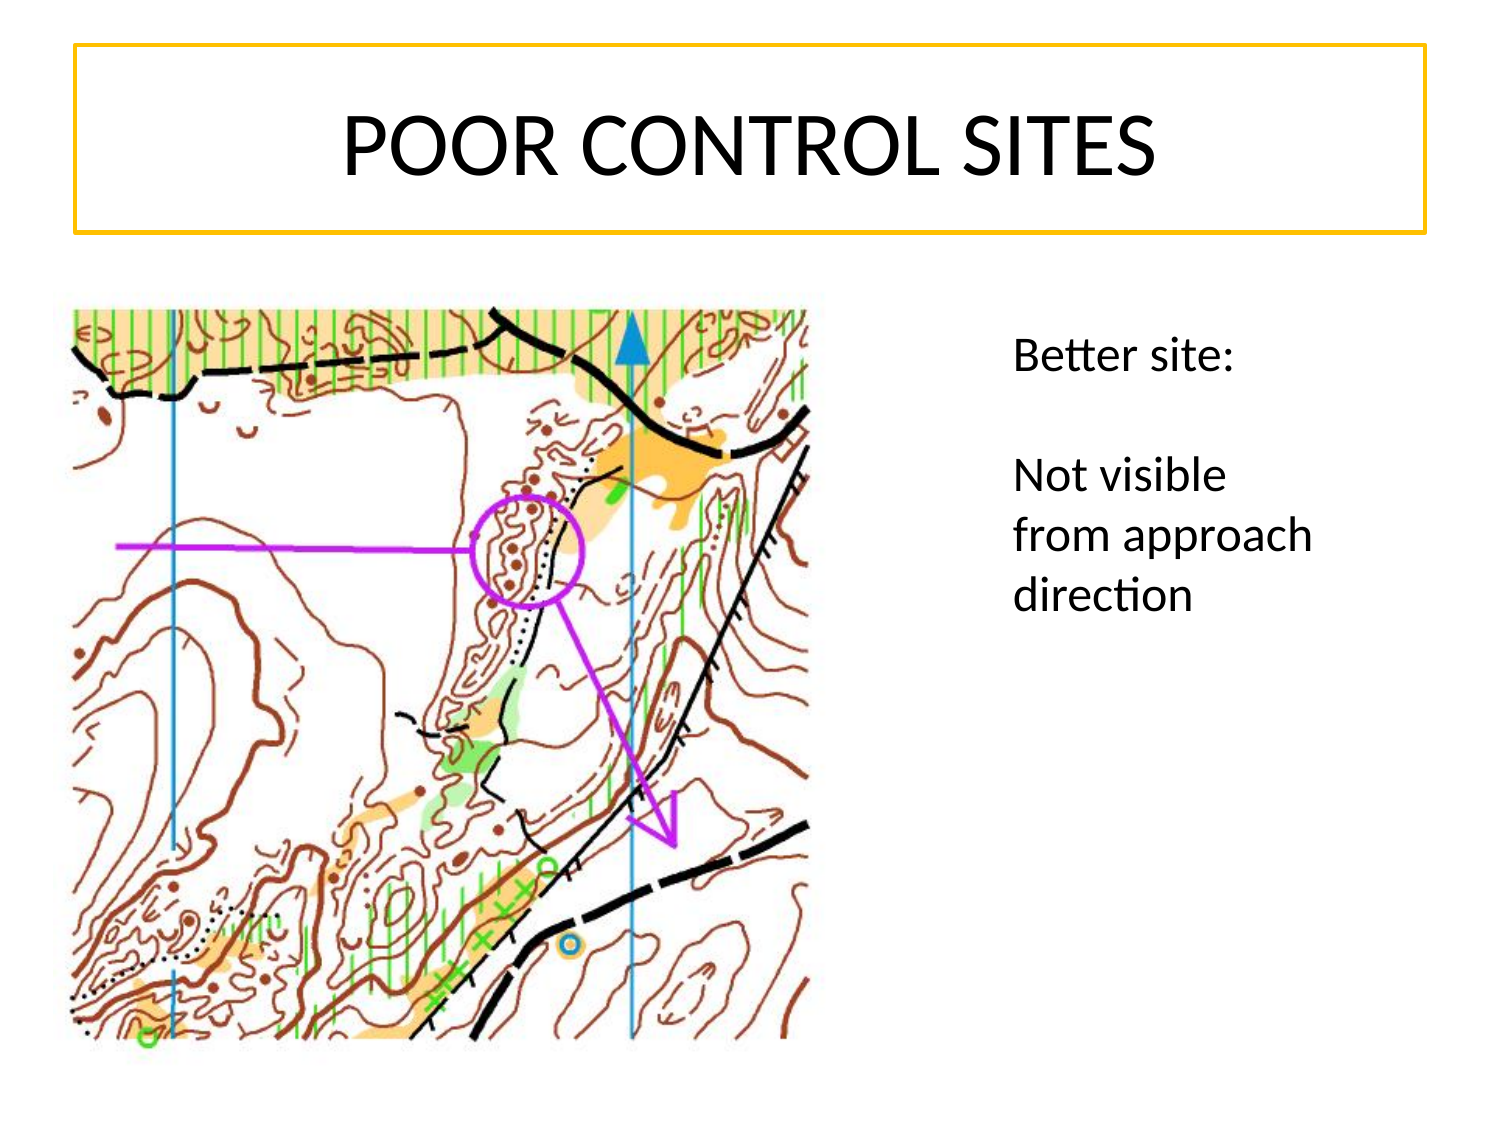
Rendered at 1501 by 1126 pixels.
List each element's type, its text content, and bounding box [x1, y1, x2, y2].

picture [52, 243, 832, 1107]
title POOR CONTROL SITES [75, 45, 1426, 233]
text_box Better site: Not visible from approach direction [998, 314, 1329, 630]
